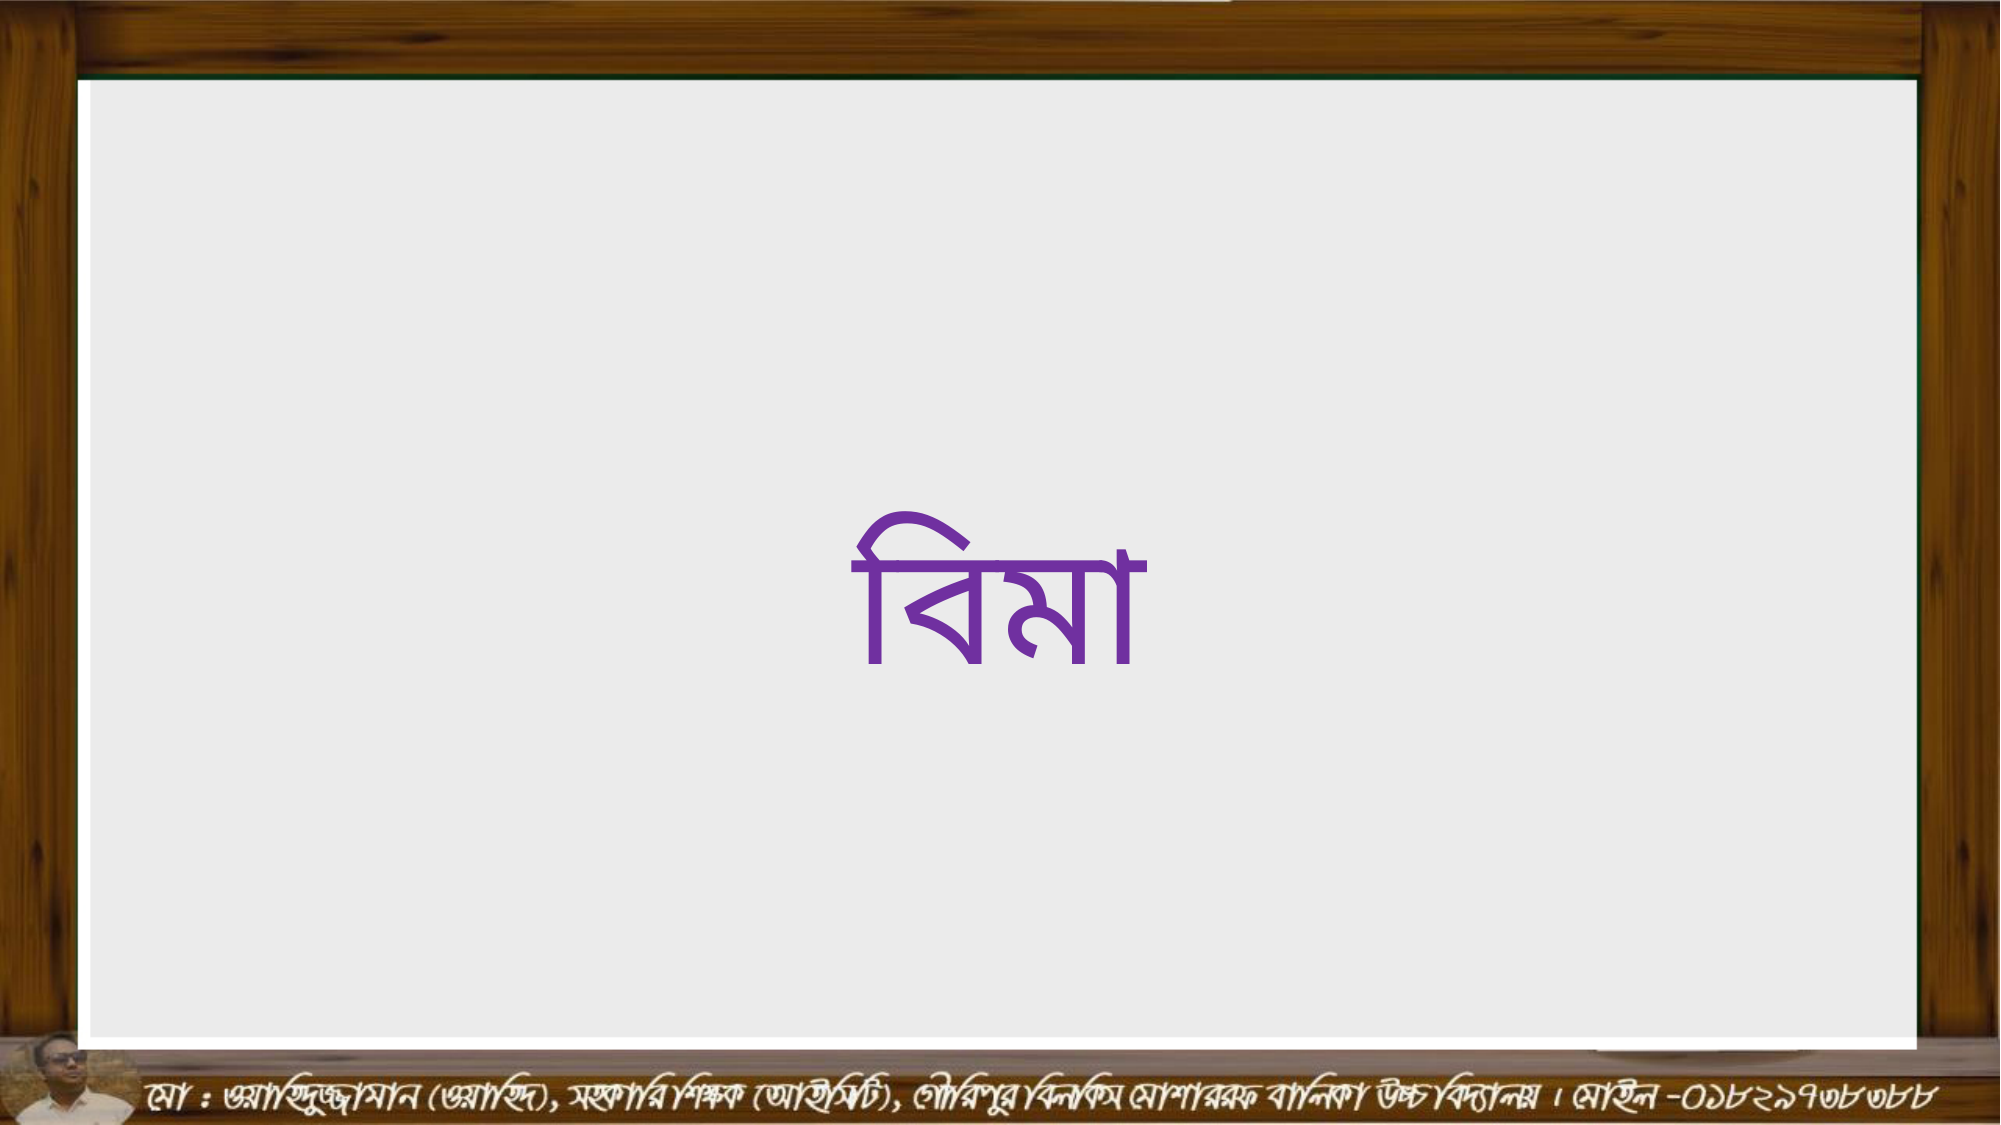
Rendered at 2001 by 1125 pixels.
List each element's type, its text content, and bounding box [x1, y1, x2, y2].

picture [0, 0, 2000, 1125]
text_box বিমা [368, 490, 1632, 705]
